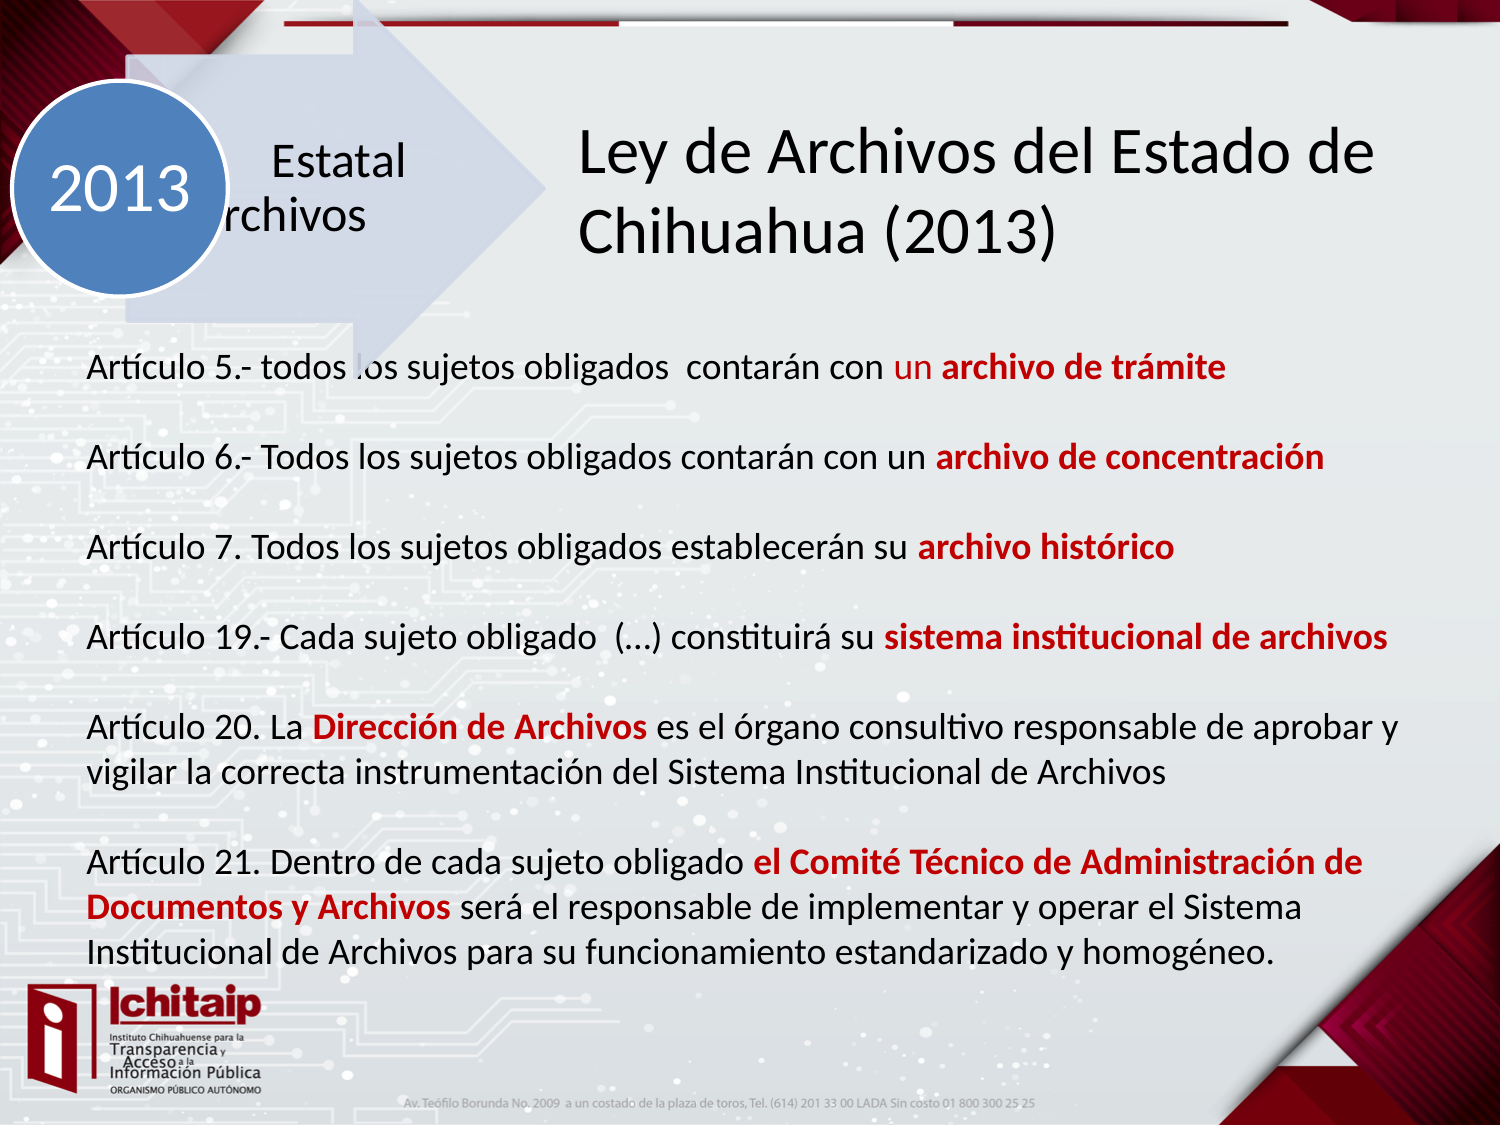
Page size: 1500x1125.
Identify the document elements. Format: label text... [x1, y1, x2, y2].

picture [0, 0, 1500, 1125]
text_box Artículo 5.- todos los sujetos obligados contarán con un archivo de trámite Artículo 6.- Todos los sujetos obligados contarán con un archivo de concentración Artículo 7. Todos los sujetos obligados establecerán su archivo histórico Artículo 19.- Cada sujeto obligado (…) constituirá su sistema institucional de archivos Artículo 20. La Dirección de Archivos es el órgano consultivo responsable de aprobar y vigilar la correcta instrumentación del Sistema Institucional de Archivos Artículo 21. Dentro de cada sujeto obligado el Comité Técnico de Administración de Documentos y Archivos será el responsable de implementar y operar el Sistema Institucional de Archivos para su funcionamiento estandarizado y homogéneo. [71, 334, 1443, 980]
text_box Ley de Archivos del Estado de Chihuahua (2013) [568, 99, 1469, 275]
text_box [0, 0, 564, 378]
